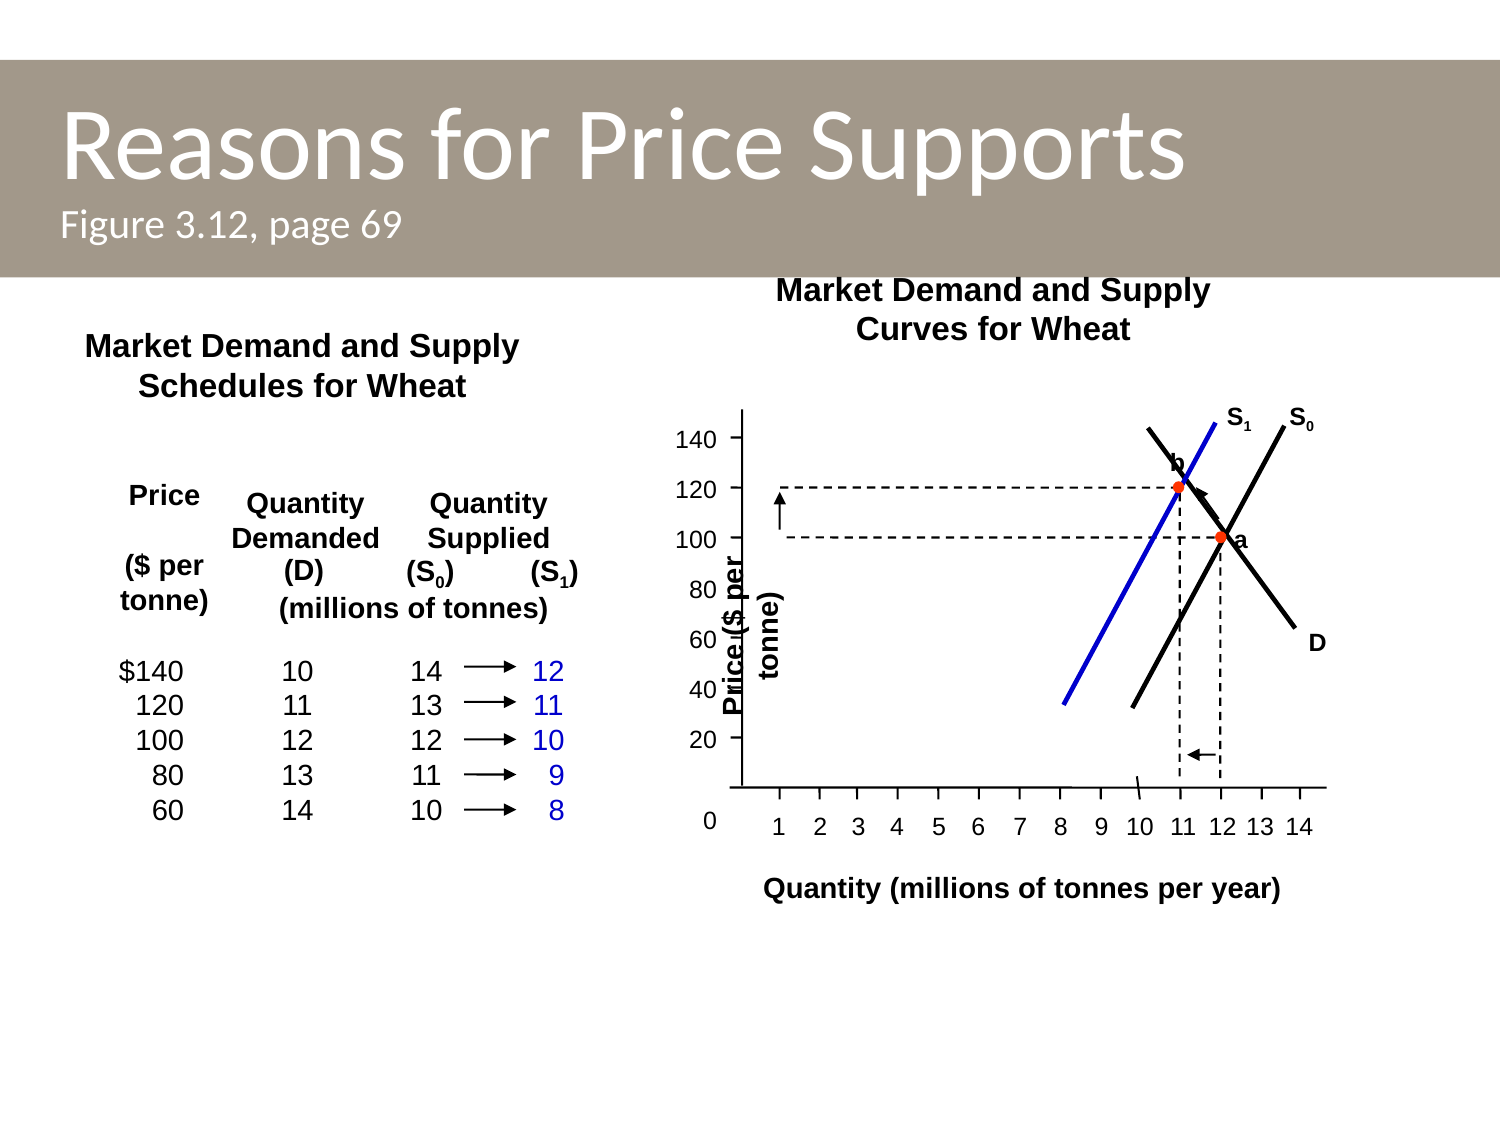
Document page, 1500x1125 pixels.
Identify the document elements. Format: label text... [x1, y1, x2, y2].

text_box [109, 476, 580, 827]
text_box Market Demand and Supply Schedules for Wheat [84, 324, 521, 405]
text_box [671, 349, 1327, 913]
title Reasons for Price Supports Figure 3.12, page 69 [0, 59, 1500, 278]
text_box Market Demand and Supply Curves for Wheat [775, 267, 1212, 348]
